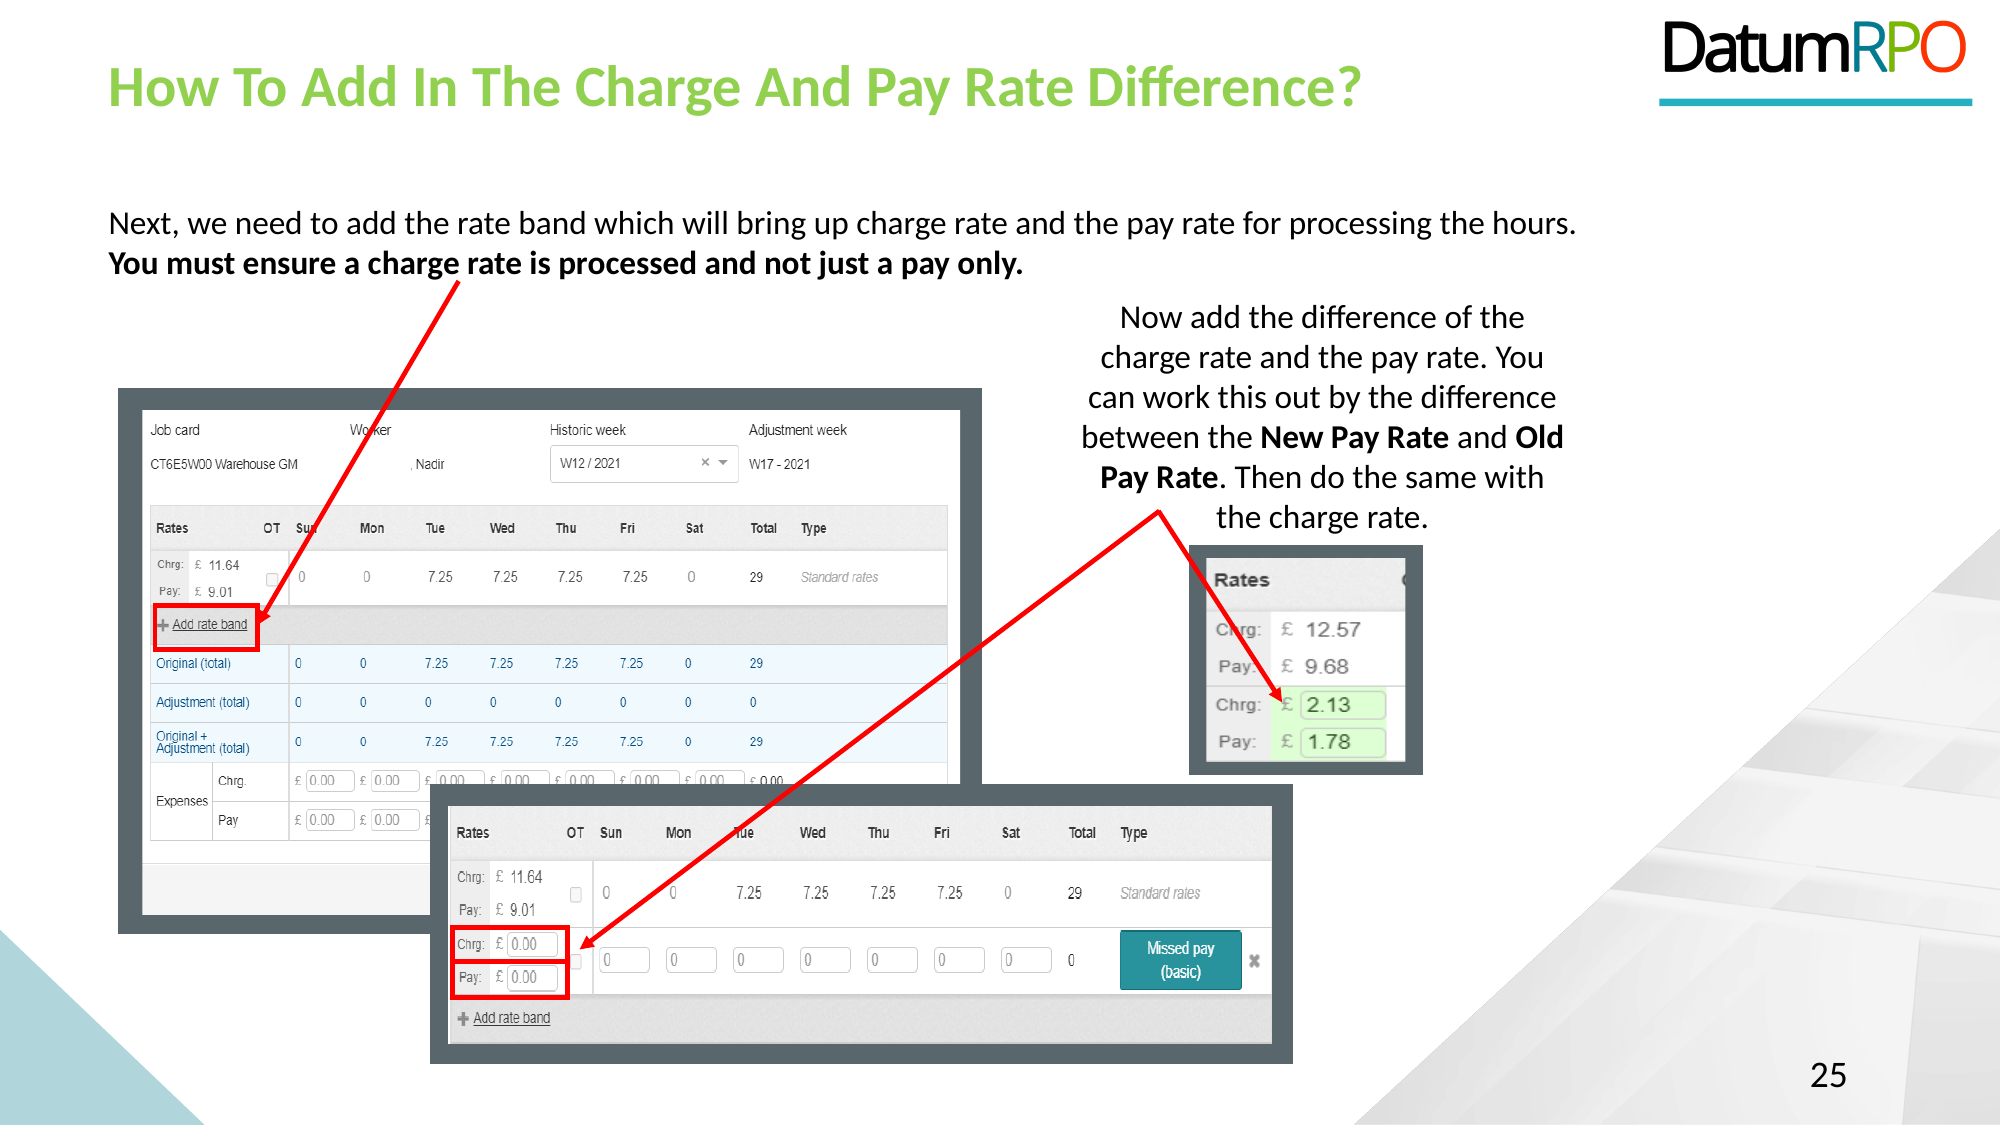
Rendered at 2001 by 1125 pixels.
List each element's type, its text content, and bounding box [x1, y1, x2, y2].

picture [142, 410, 1272, 1044]
picture [1629, 0, 2000, 100]
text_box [579, 510, 1160, 950]
text_box [430, 784, 1293, 1064]
text_box Next, we need to add the rate band which will bring up charge rate and the pay rate for processing the hours. You must ensure a charge rate is processed and not just a pay only. [93, 194, 1656, 329]
picture [1354, 529, 2000, 1124]
text_box Now add the difference of the charge rate and the pay rate. You can work this out by the difference between the New Pay Rate and Old Pay Rate. Then do the same with the charge rate. [1062, 288, 1584, 583]
picture [1206, 558, 1406, 762]
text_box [257, 280, 459, 625]
text_box [459, 388, 982, 510]
slide_number 25 [1412, 1042, 1863, 1103]
title How To Add In The Charge And Pay Rate Difference? [93, 48, 1592, 115]
text_box [1189, 583, 1423, 775]
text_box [1158, 510, 1283, 703]
text_box [118, 388, 430, 934]
